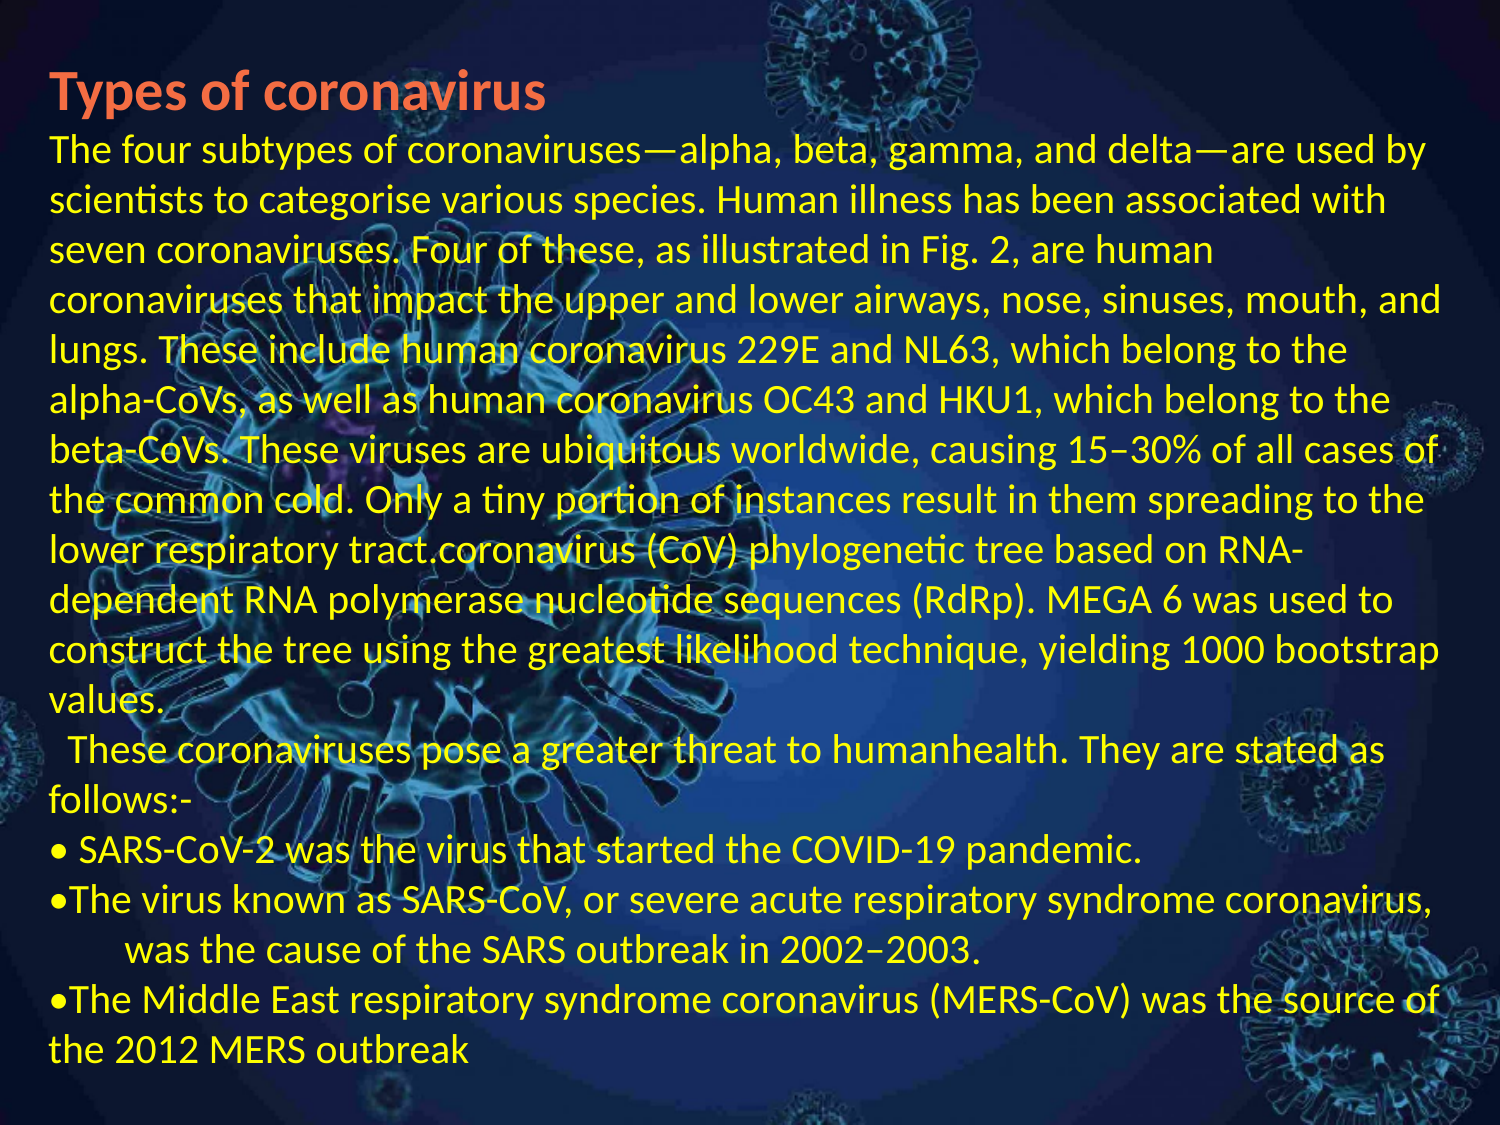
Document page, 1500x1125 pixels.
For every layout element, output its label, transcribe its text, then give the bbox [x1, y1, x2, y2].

title Types of coronavirus The four subtypes of coronaviruses—alpha, beta, gamma, and delta—are used by scientists to categorise various species. Human illness has been associated with seven coronaviruses. Four of these, as illustrated in Fig. 2, are human coronaviruses that impact the upper and lower airways, nose, sinuses, mouth, and lungs. These include human coronavirus 229E and NL63, which belong to the alpha-CoVs, as well as human coronavirus OC43 and HKU1, which belong to the beta-CoVs. These viruses are ubiquitous worldwide, causing 15–30% of all cases of the common cold. Only a tiny portion of instances result in them spreading to the lower respiratory tract.coronavirus (CoV) phylogenetic tree based on RNA-dependent RNA polymerase nucleotide sequences (RdRp). MEGA 6 was used to construct the tree using the greatest likelihood technique, yielding 1000 bootstrap values. These coronaviruses pose a greater threat to humanhealth. They are stated as follows:- • SARS-CoV-2 was the virus that started the COVID-19 pandemic. •The virus known as SARS-CoV, or severe acute respiratory syndrome coronavirus, was the cause of the SARS outbreak in 2002–2003. •The Middle East respiratory syndrome coronavirus (MERS-CoV) was the source of the 2012 MERS outbreak [33, 163, 1467, 962]
picture [0, 0, 1500, 1125]
